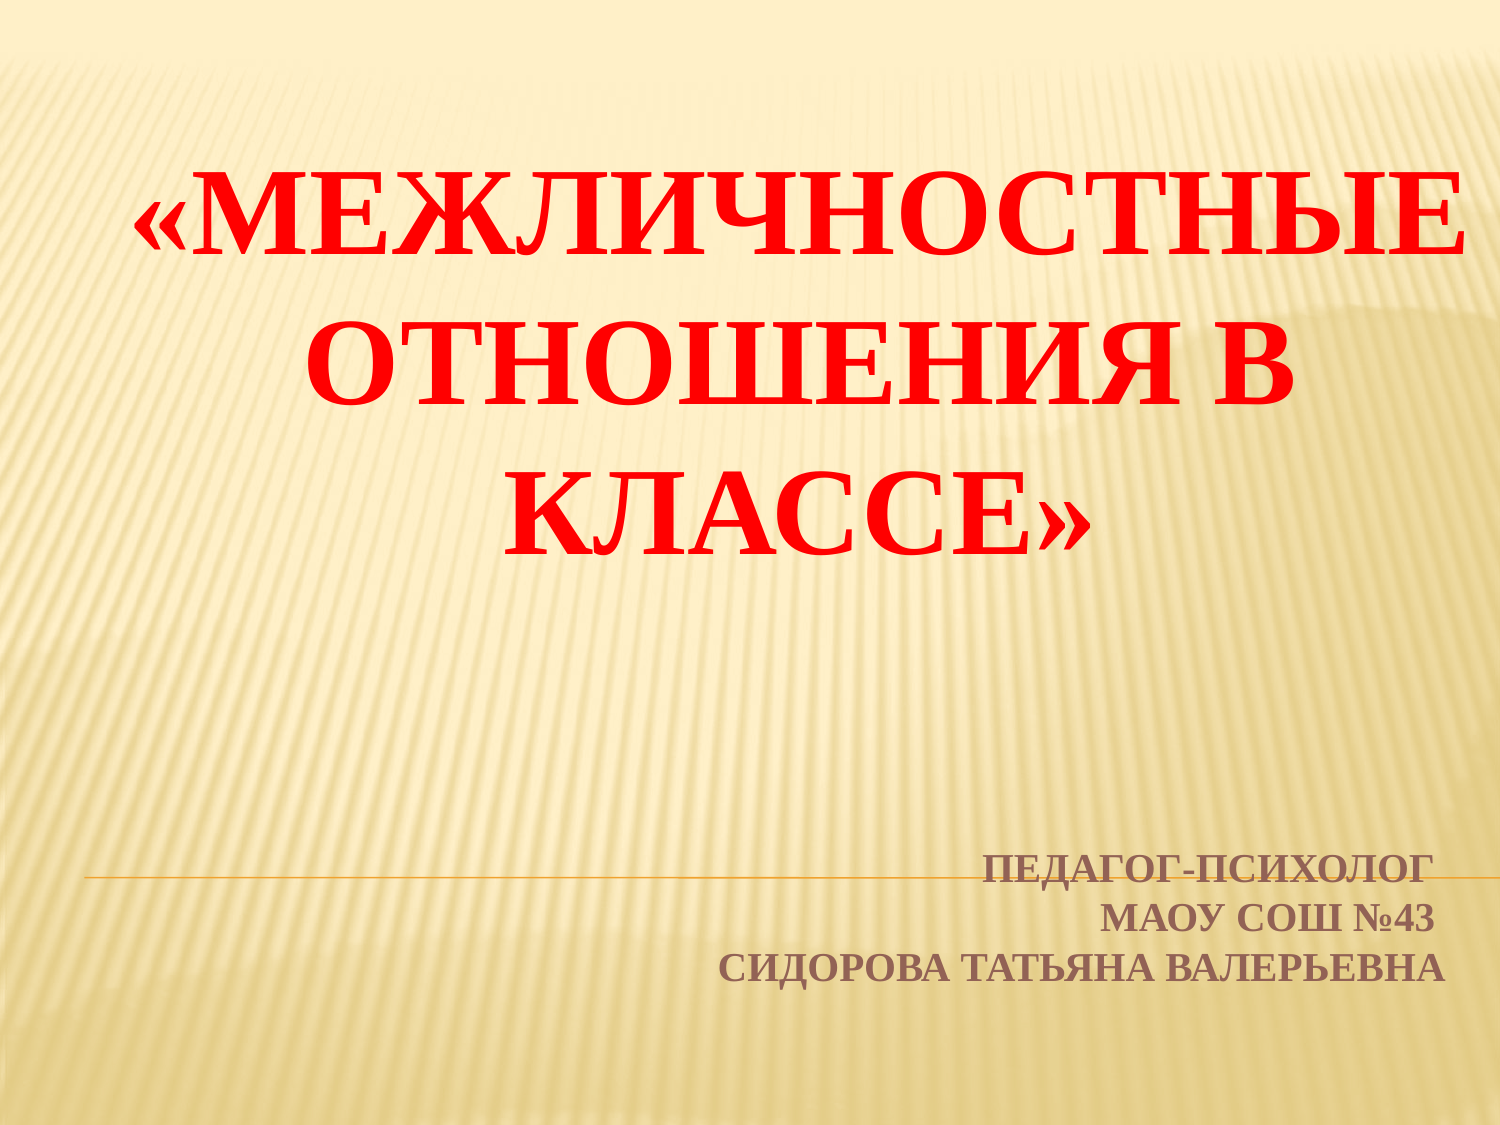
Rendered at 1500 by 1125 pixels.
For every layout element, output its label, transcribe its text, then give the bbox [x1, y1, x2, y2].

title «Межличностные отношения в классе» [100, 122, 1500, 740]
text_box педагог-психолог МАОУ СОШ №43 Сидорова Татьяна Валерьевна [123, 834, 1461, 1047]
